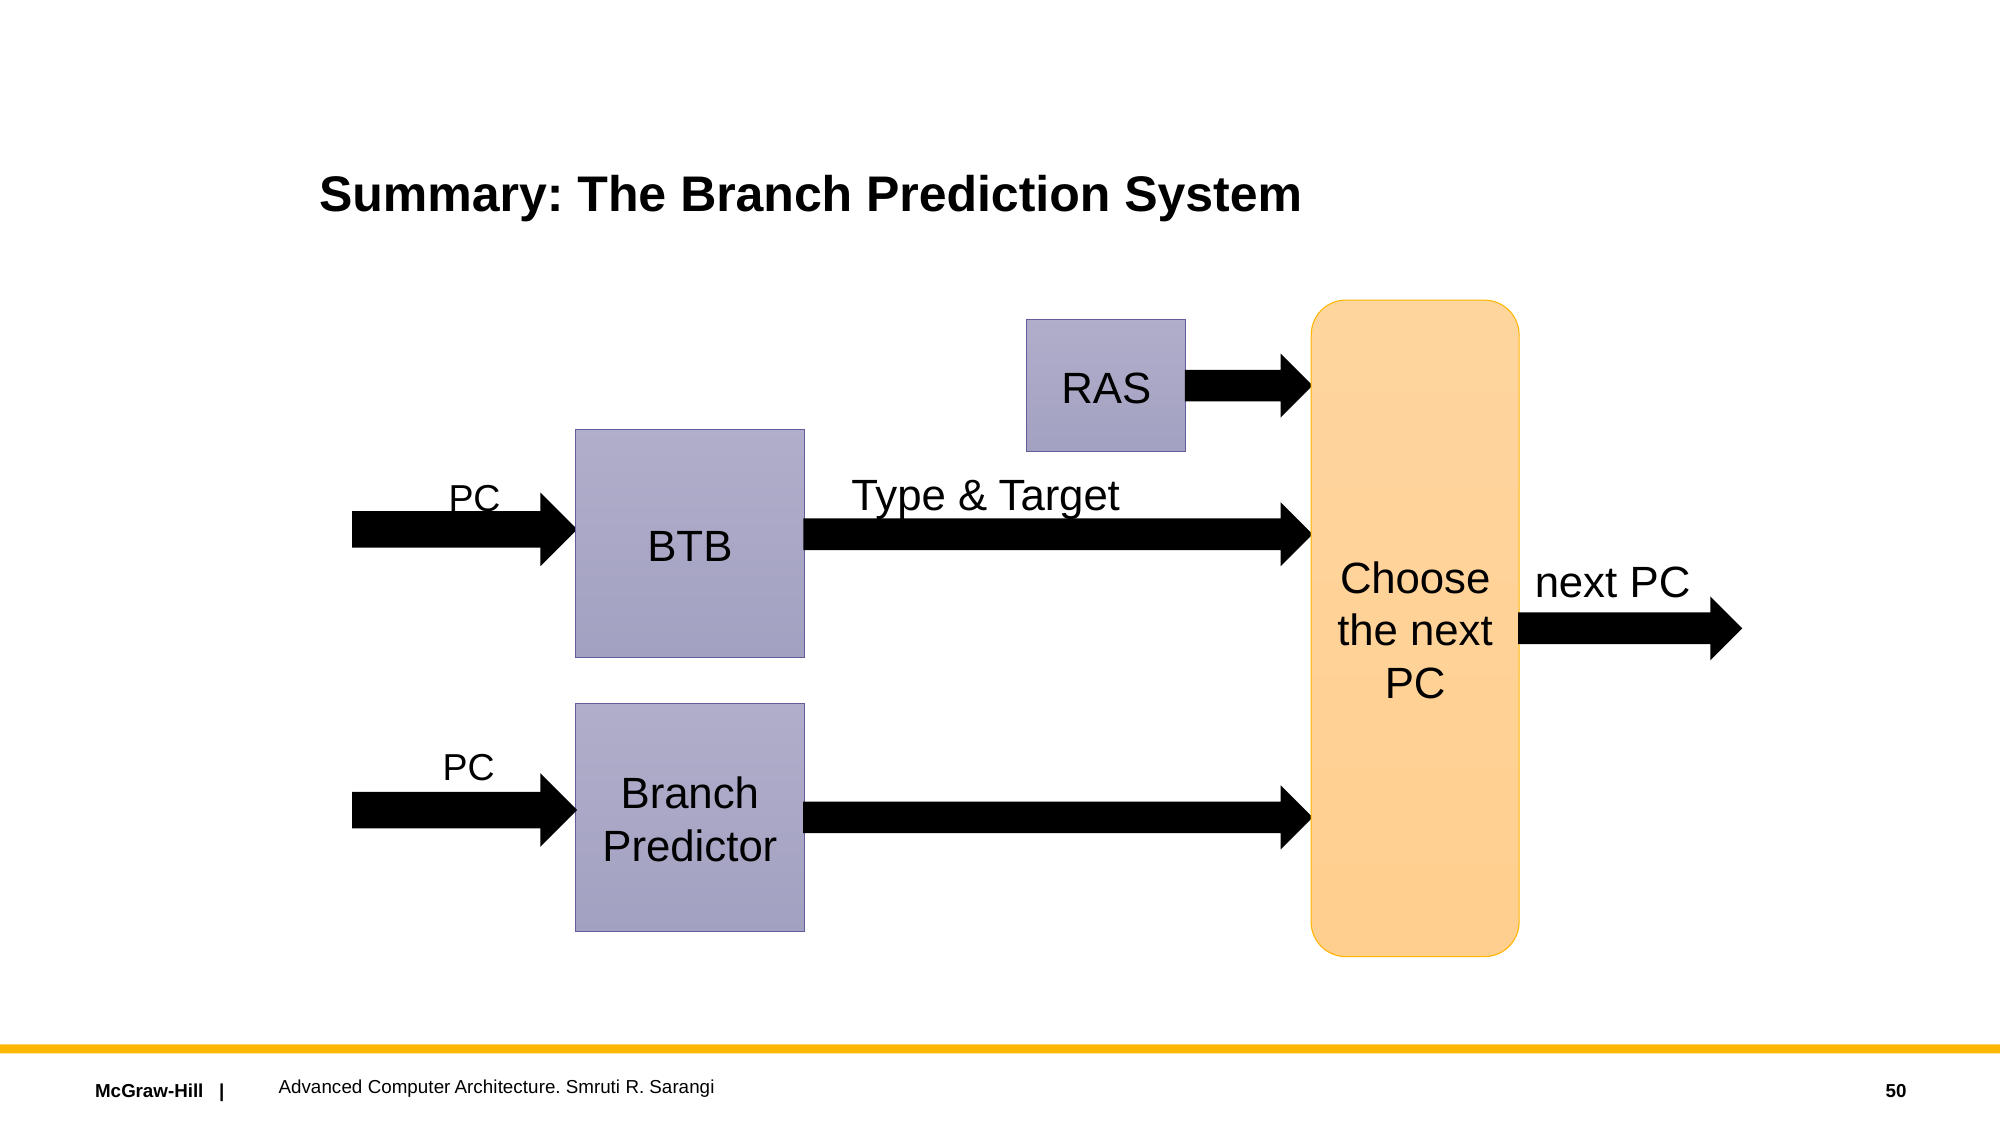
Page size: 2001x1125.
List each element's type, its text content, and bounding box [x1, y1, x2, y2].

text_box RAS [1026, 319, 1186, 452]
text_box [352, 492, 575, 567]
text_box Branch Predictor [575, 703, 805, 932]
title Summary: The Branch Prediction System [304, 160, 1598, 324]
text_box PC [433, 466, 516, 527]
text_box [803, 785, 1310, 850]
slide_number 50 [1711, 1071, 1922, 1109]
text_box next PC [1520, 546, 1706, 614]
footer Advanced Computer Architecture. Smruti R. Sarangi [263, 1067, 1464, 1105]
text_box Type & Target [836, 459, 1136, 527]
text_box [803, 502, 1310, 567]
text_box [1518, 596, 1743, 661]
text_box PC [428, 735, 510, 795]
text_box [352, 773, 578, 847]
text_box BTB [575, 429, 805, 658]
text_box [1184, 353, 1310, 418]
text_box Choose the next PC [1310, 299, 1520, 958]
